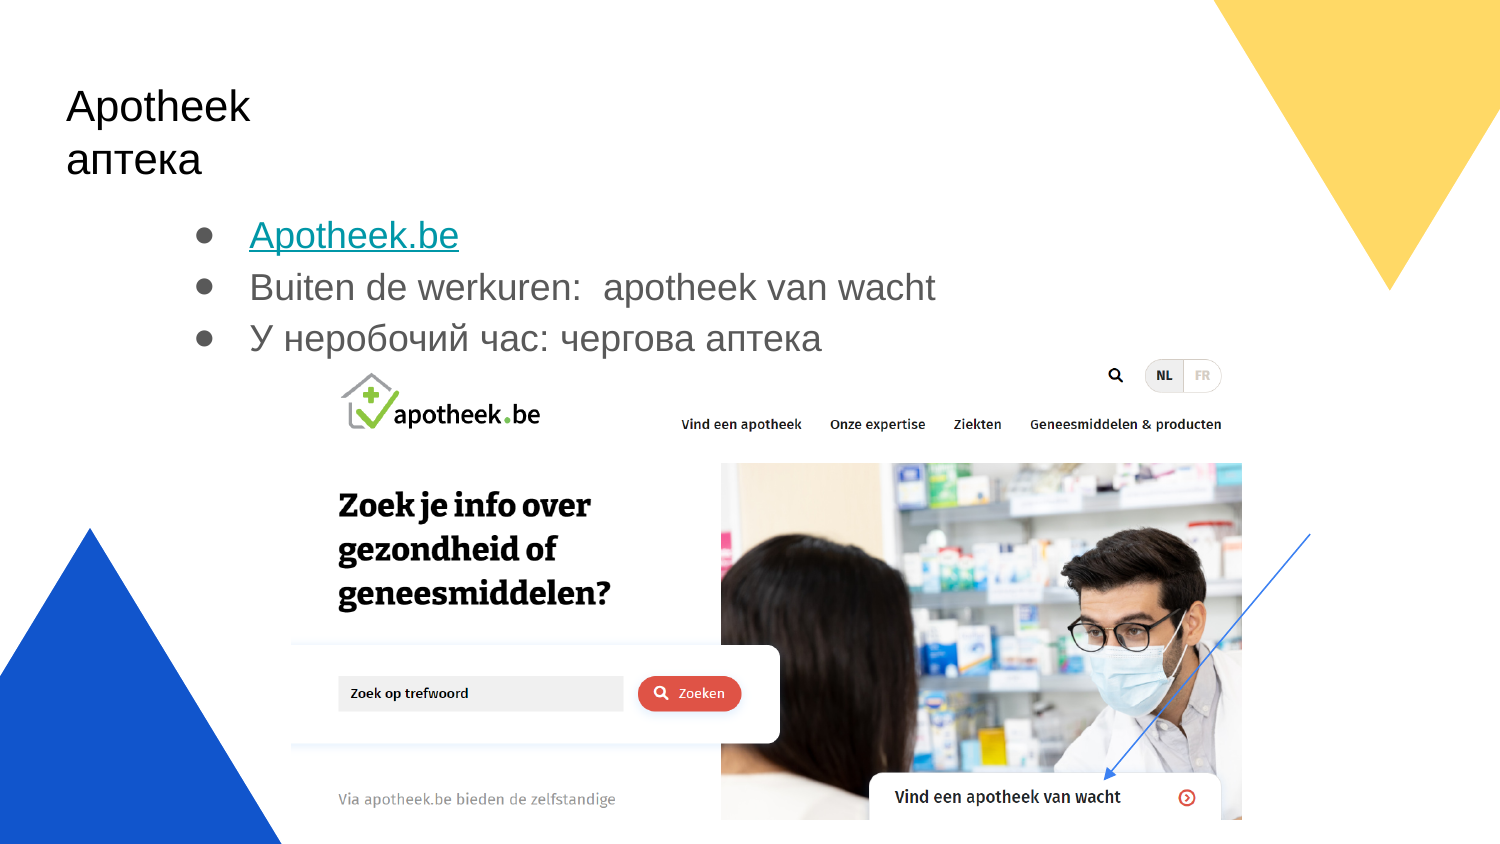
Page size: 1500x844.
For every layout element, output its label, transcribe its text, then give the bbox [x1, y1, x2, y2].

title Apotheek аптека [51, 63, 1449, 199]
picture [291, 359, 1242, 820]
list Apotheek.be Buiten de werkuren: apotheek van wacht У неробочий час: чергова аптека [159, 189, 1449, 820]
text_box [1103, 533, 1311, 781]
